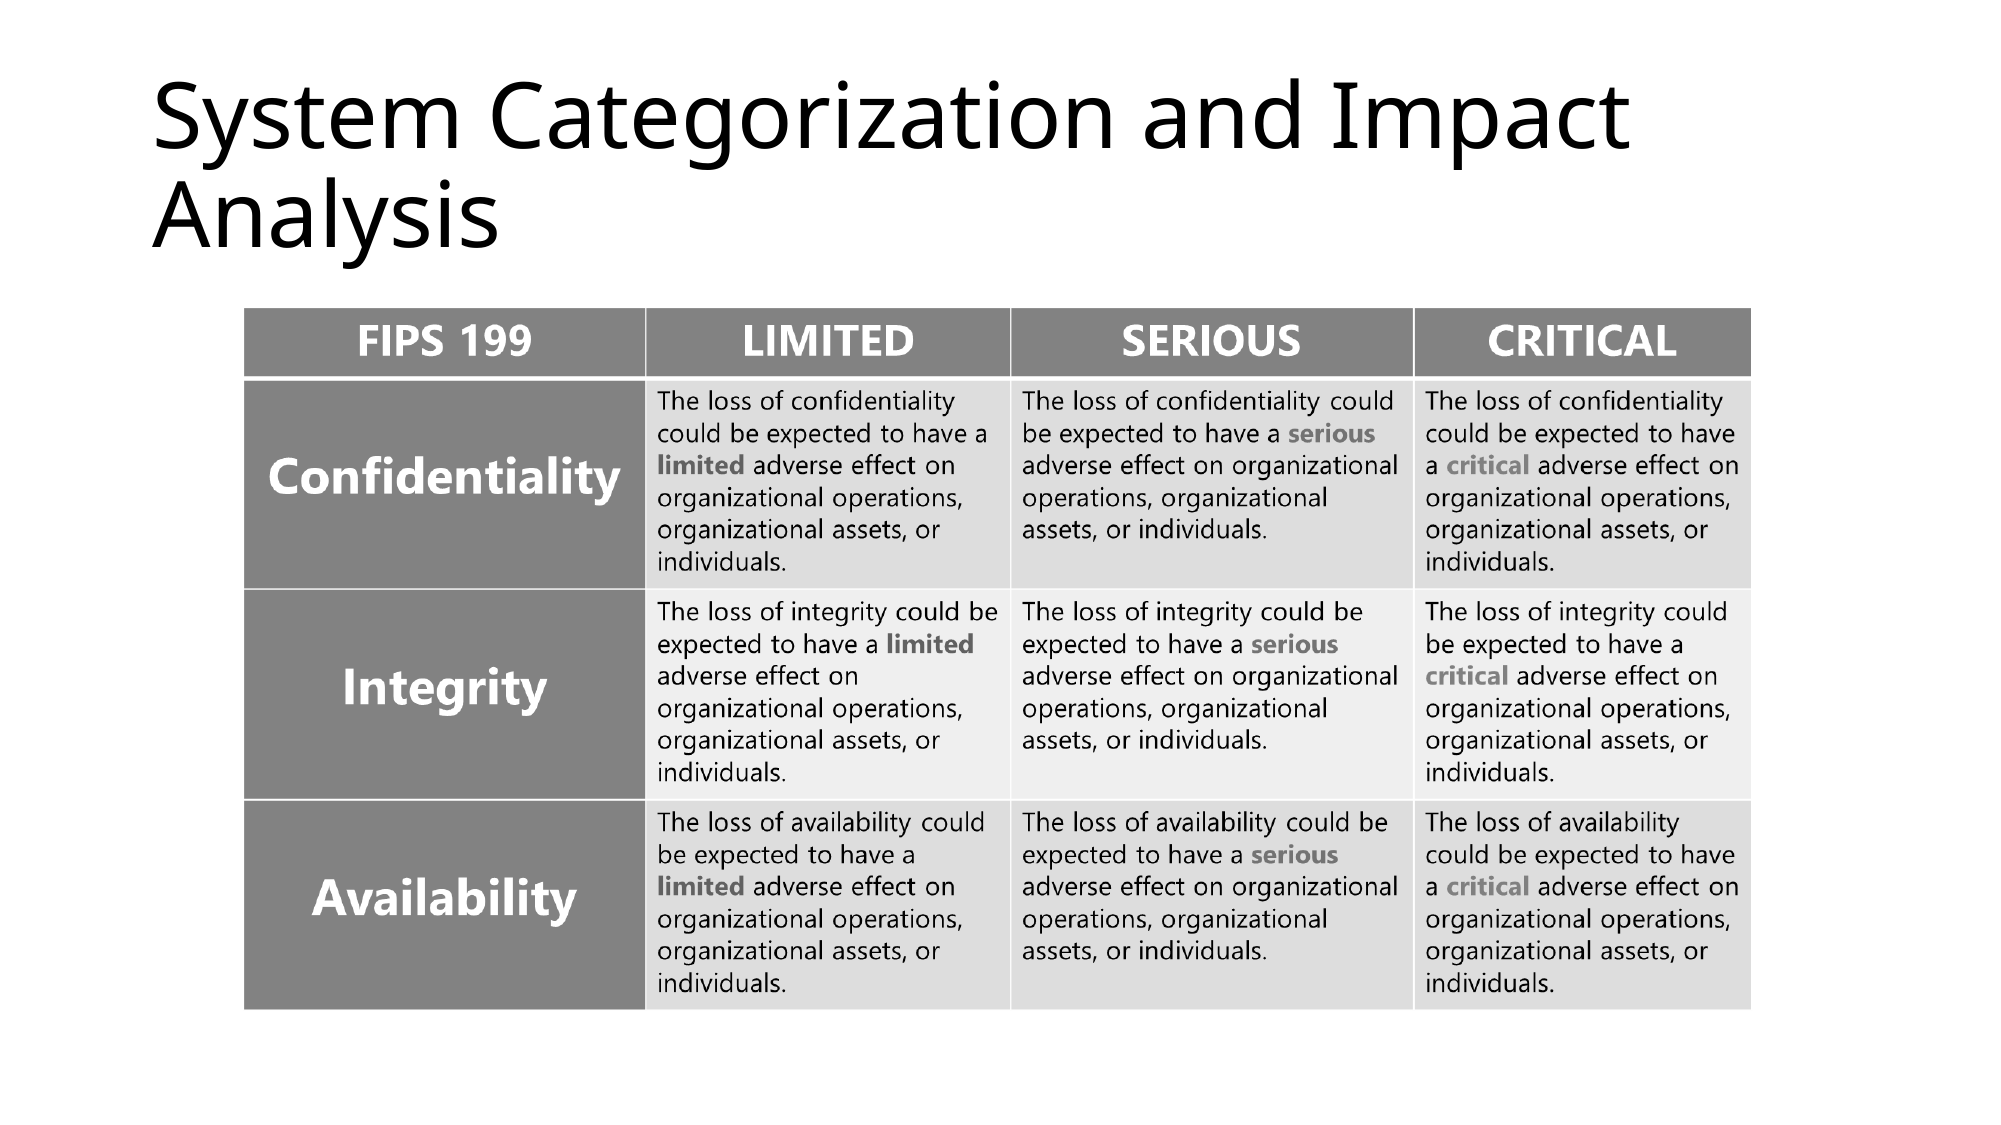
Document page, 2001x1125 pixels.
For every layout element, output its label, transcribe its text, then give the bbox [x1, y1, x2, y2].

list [237, 299, 1762, 1014]
title System Categorization and Impact Analysis [137, 59, 1863, 278]
